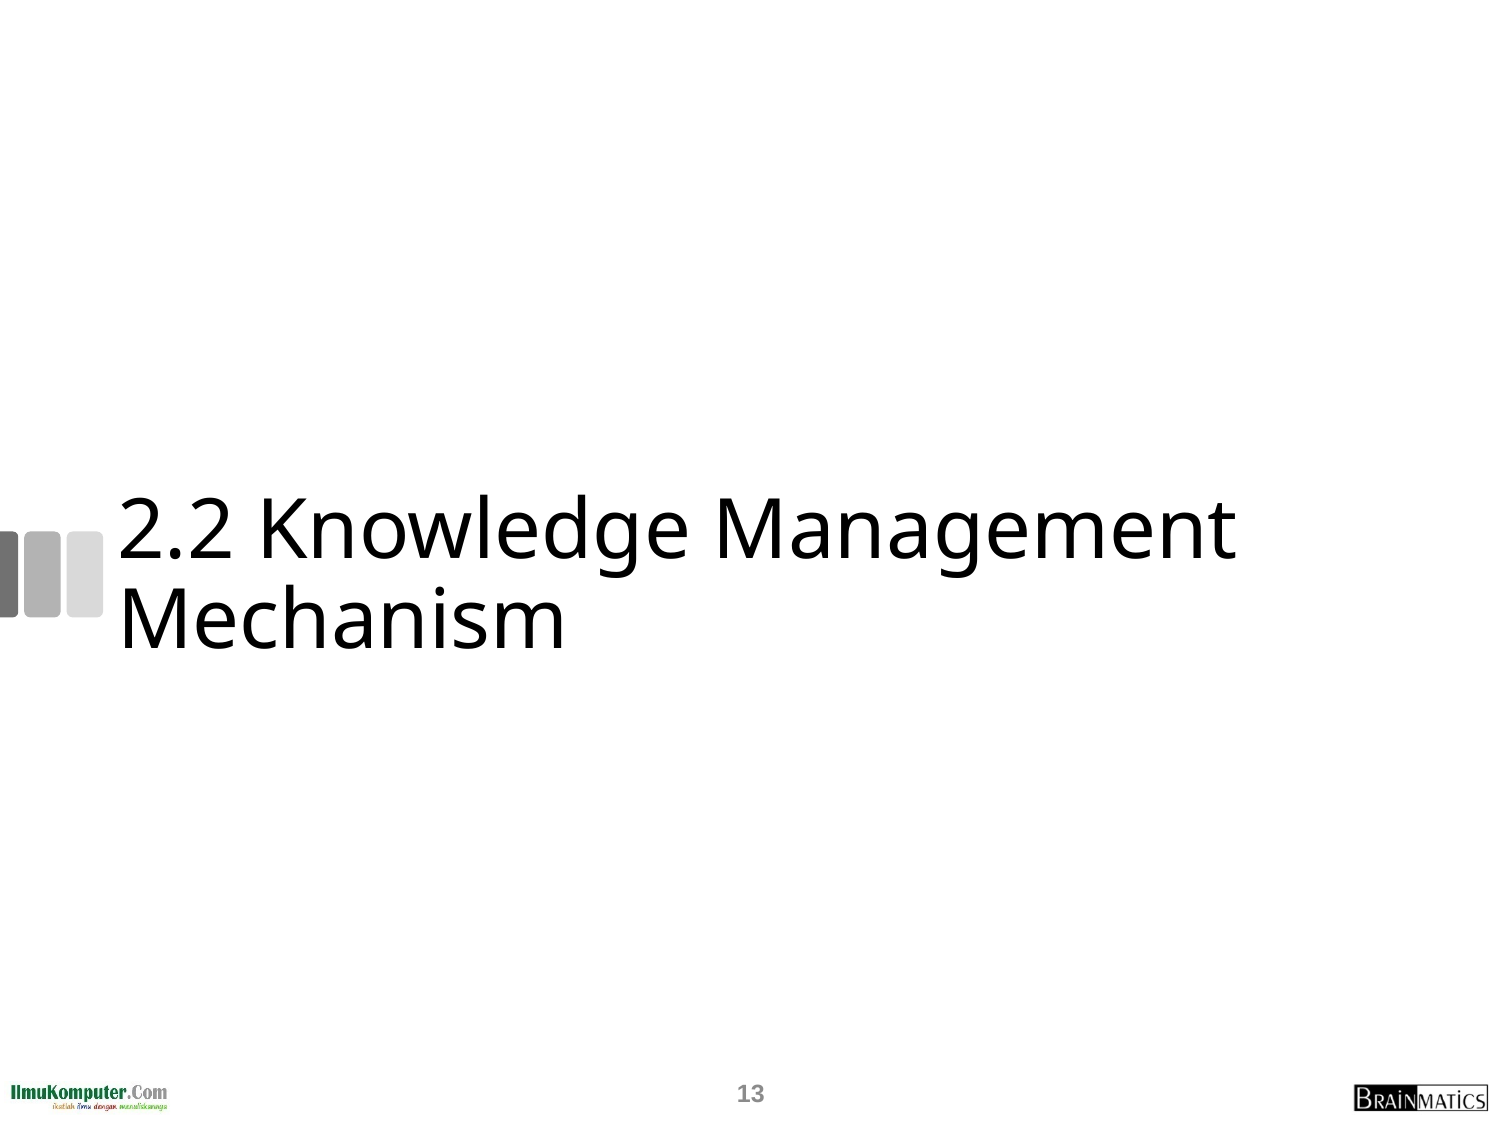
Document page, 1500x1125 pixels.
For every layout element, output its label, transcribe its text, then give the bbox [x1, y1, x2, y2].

slide_number 13 [582, 1062, 920, 1123]
title 2.2 Knowledge Management Mechanism [102, 404, 1397, 749]
picture [1351, 1081, 1491, 1115]
picture [4, 1081, 173, 1115]
